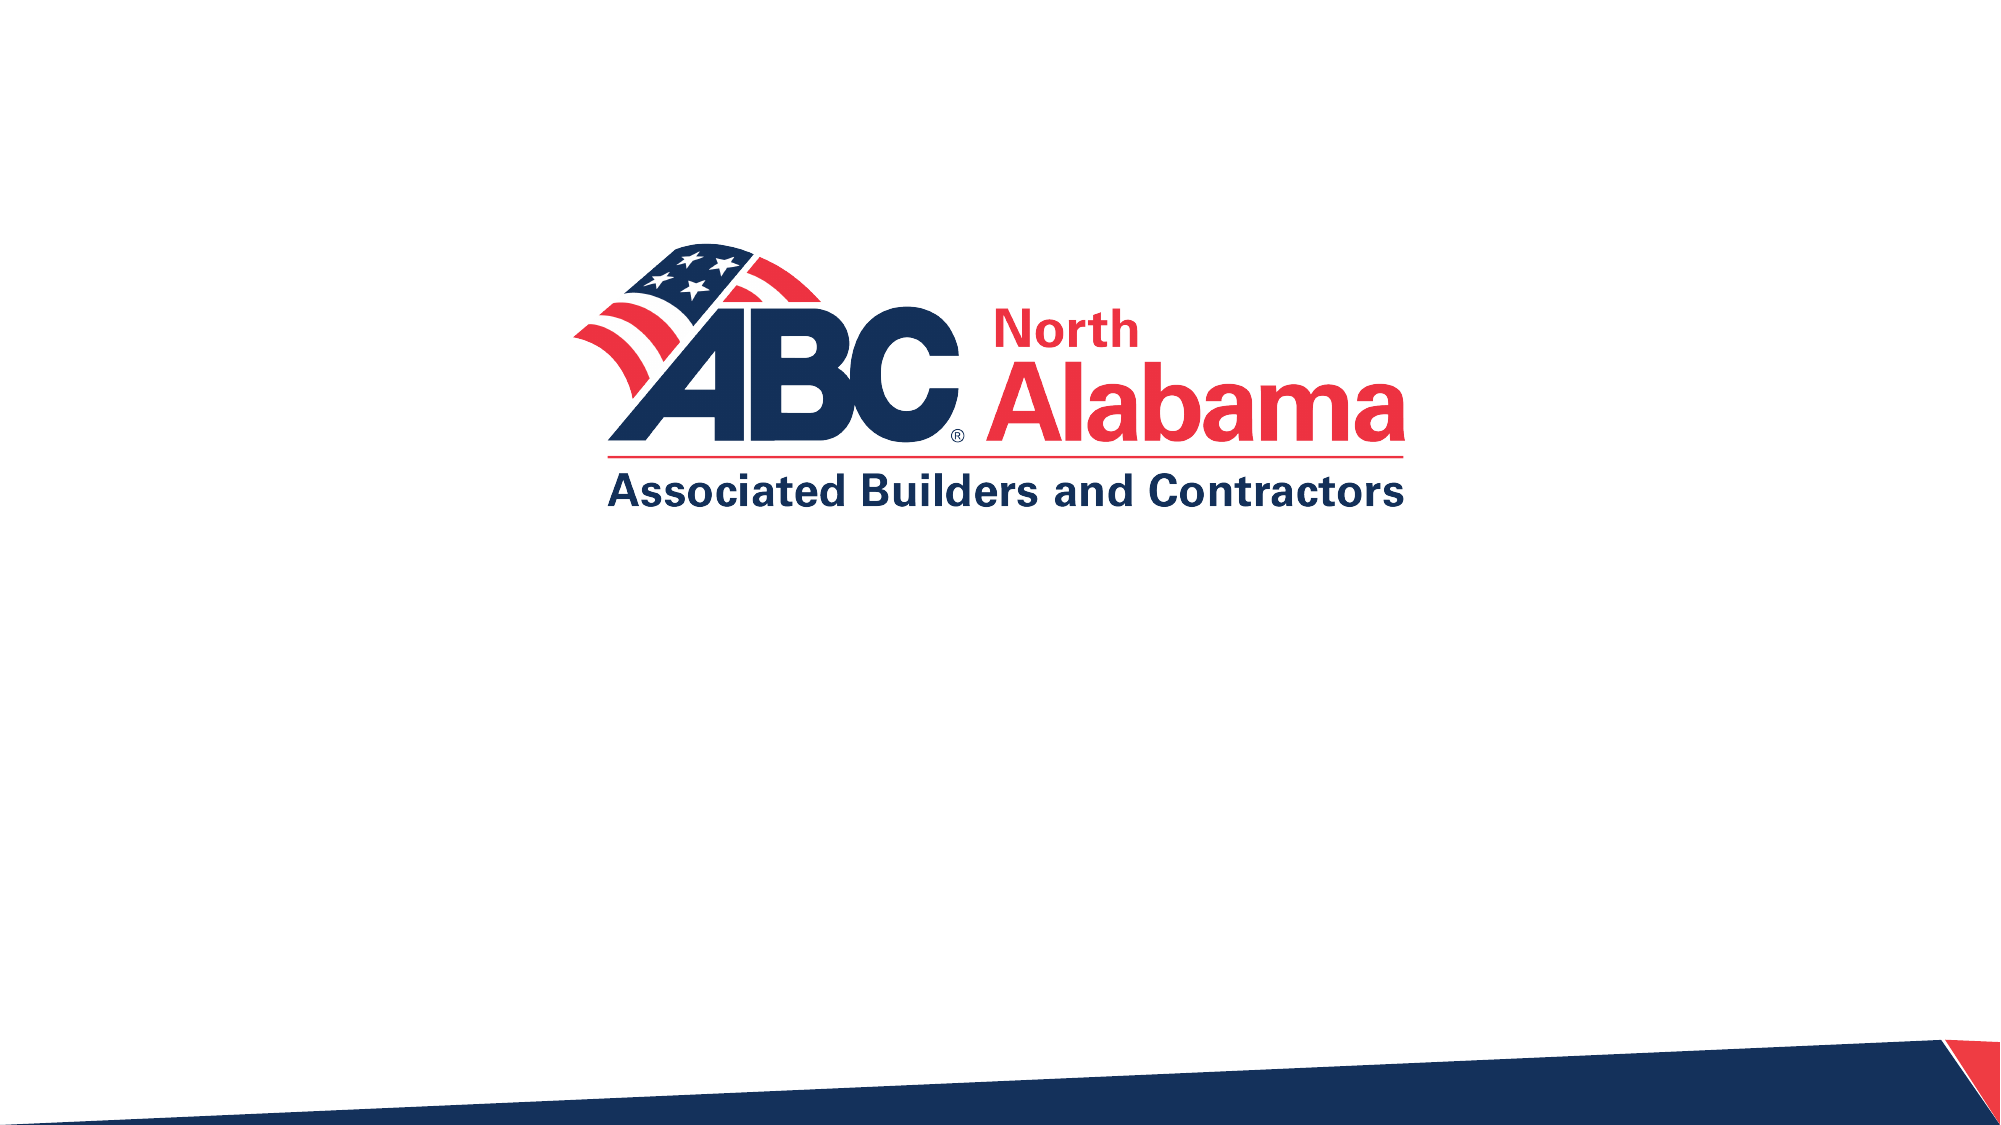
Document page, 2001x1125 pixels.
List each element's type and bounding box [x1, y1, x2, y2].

picture [524, 206, 1450, 562]
